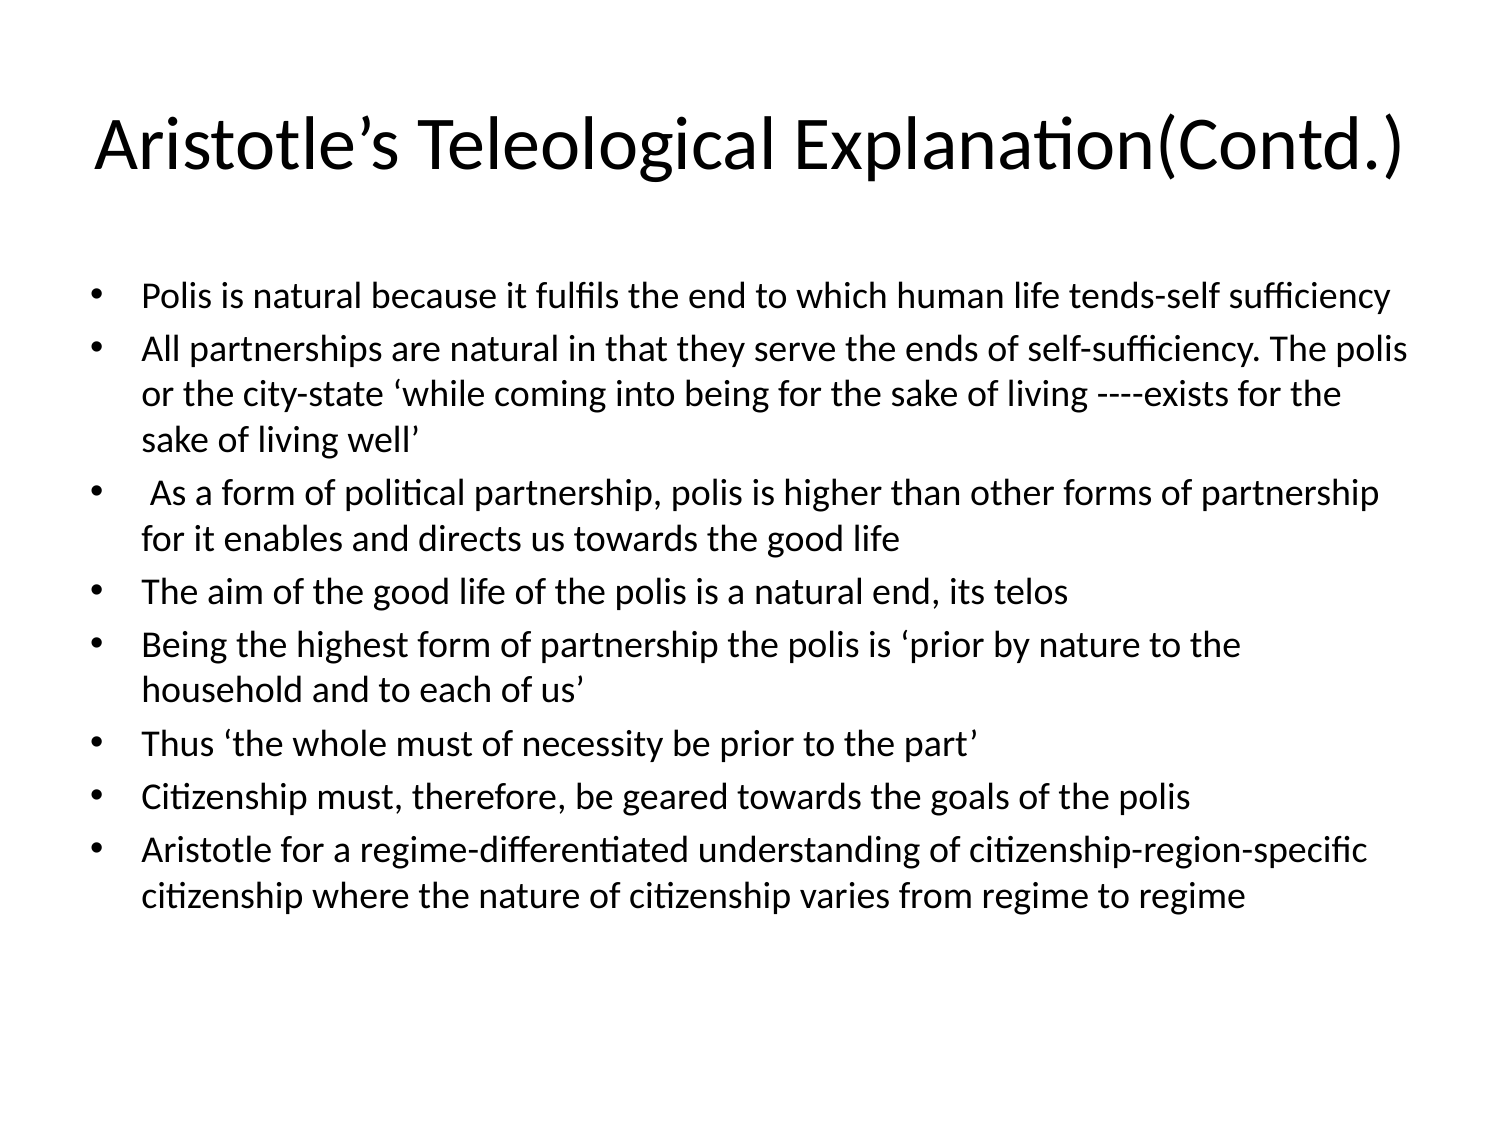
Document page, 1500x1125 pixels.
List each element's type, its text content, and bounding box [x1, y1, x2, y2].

title Aristotle’s Teleological Explanation(Contd.) [75, 45, 1425, 233]
list Polis is natural because it fulfils the end to which human life tends-self sufficiency All partnerships are natural in that they serve the ends of self-sufficiency. The polis or the city-state ‘while coming into being for the sake of living ----exists for the sake of living well’ As a form of political partnership, polis is higher than other forms of partnership for it enables and directs us towards the good life The aim of the good life of the polis is a natural end, its telos Being the highest form of partnership the polis is ‘prior by nature to the household and to each of us’ Thus ‘the whole must of necessity be prior to the part’ Citizenship must, therefore, be geared towards the goals of the polis Aristotle for a regime-differentiated understanding of citizenship-region-specific citizenship where the nature of citizenship varies from regime to regime [75, 262, 1425, 1005]
